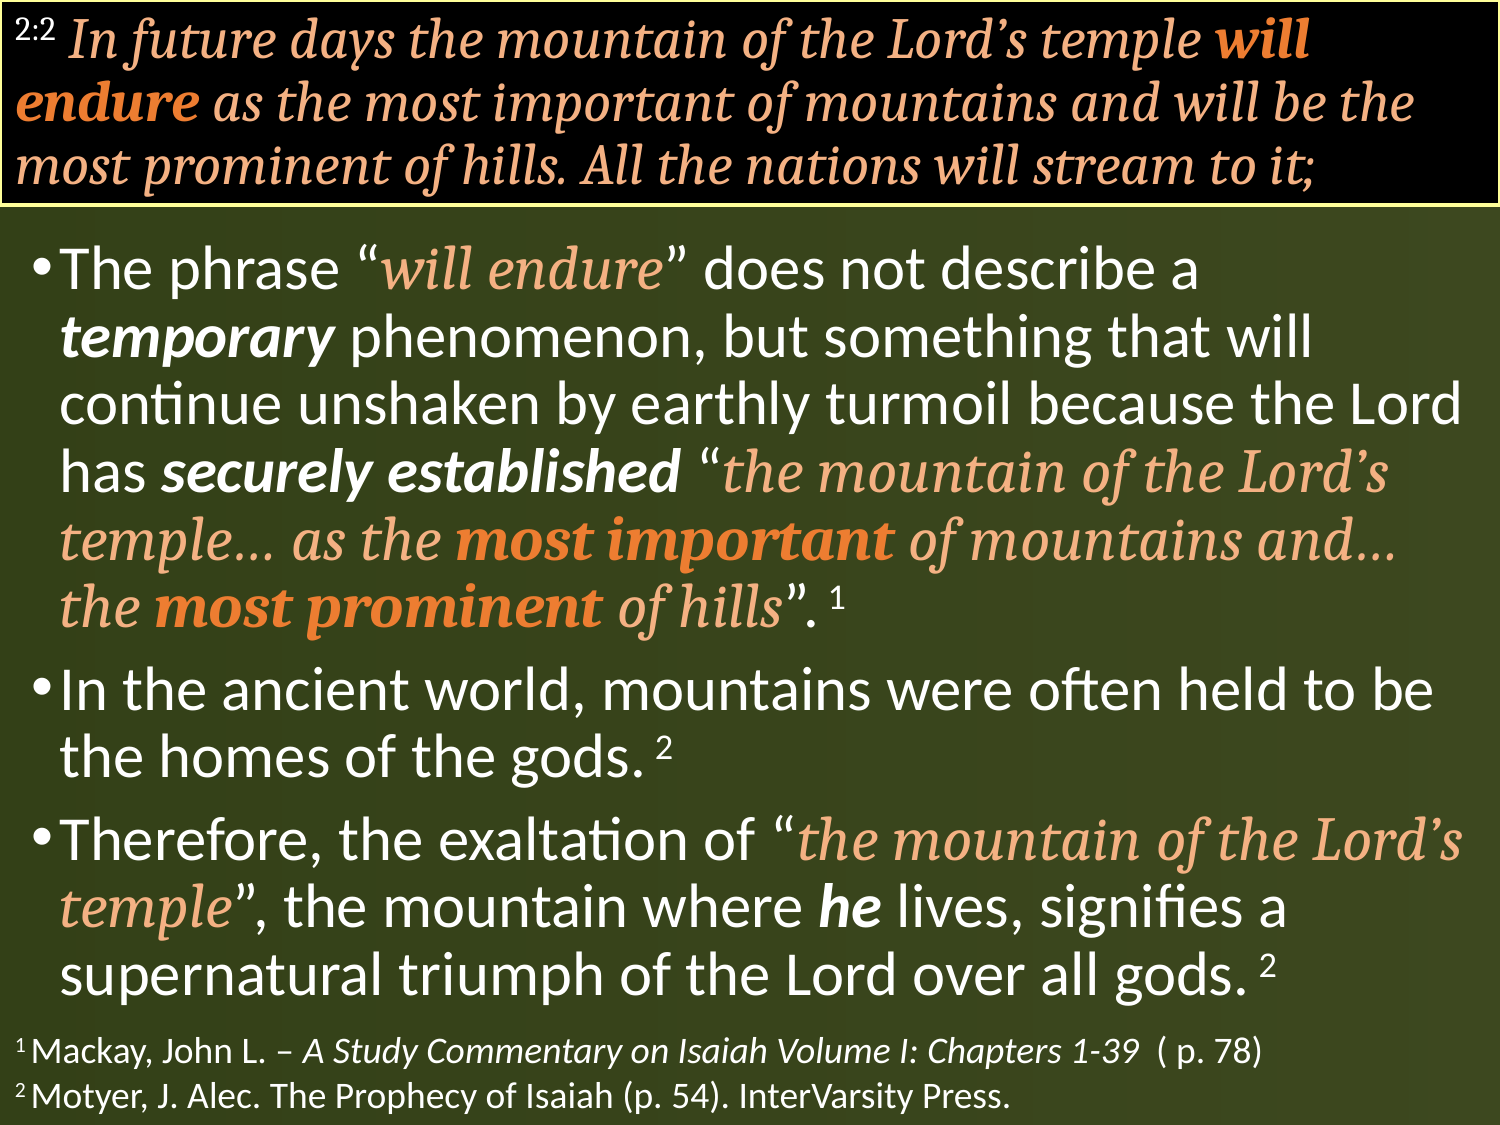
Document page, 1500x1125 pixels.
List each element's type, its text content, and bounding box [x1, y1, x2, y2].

text_box 1 Mackay, John L. – A Study Commentary on Isaiah Volume I: Chapters 1-39 ( p. 78) 2 Motyer, J. Alec. The Prophecy of Isaiah (p. 54). InterVarsity Press. [0, 1018, 1500, 1124]
title 2:2 In future days the mountain of the Lord’s temple will endure as the most important of mountains and will be the most prominent of hills. All the nations will stream to it; [0, 0, 1500, 205]
list The phrase “will endure” does not describe a temporary phenomenon, but something that will continue unshaken by earthly turmoil because the Lord has securely established “the mountain of the Lord’s temple… as the most important of mountains and… the most prominent of hills”. 1 In the ancient world, mountains were often held to be the homes of the gods. 2 Therefore, the exaltation of “the mountain of the Lord’s temple”, the mountain where he lives, signifies a supernatural triumph of the Lord over all gods. 2 [16, 227, 1493, 1018]
